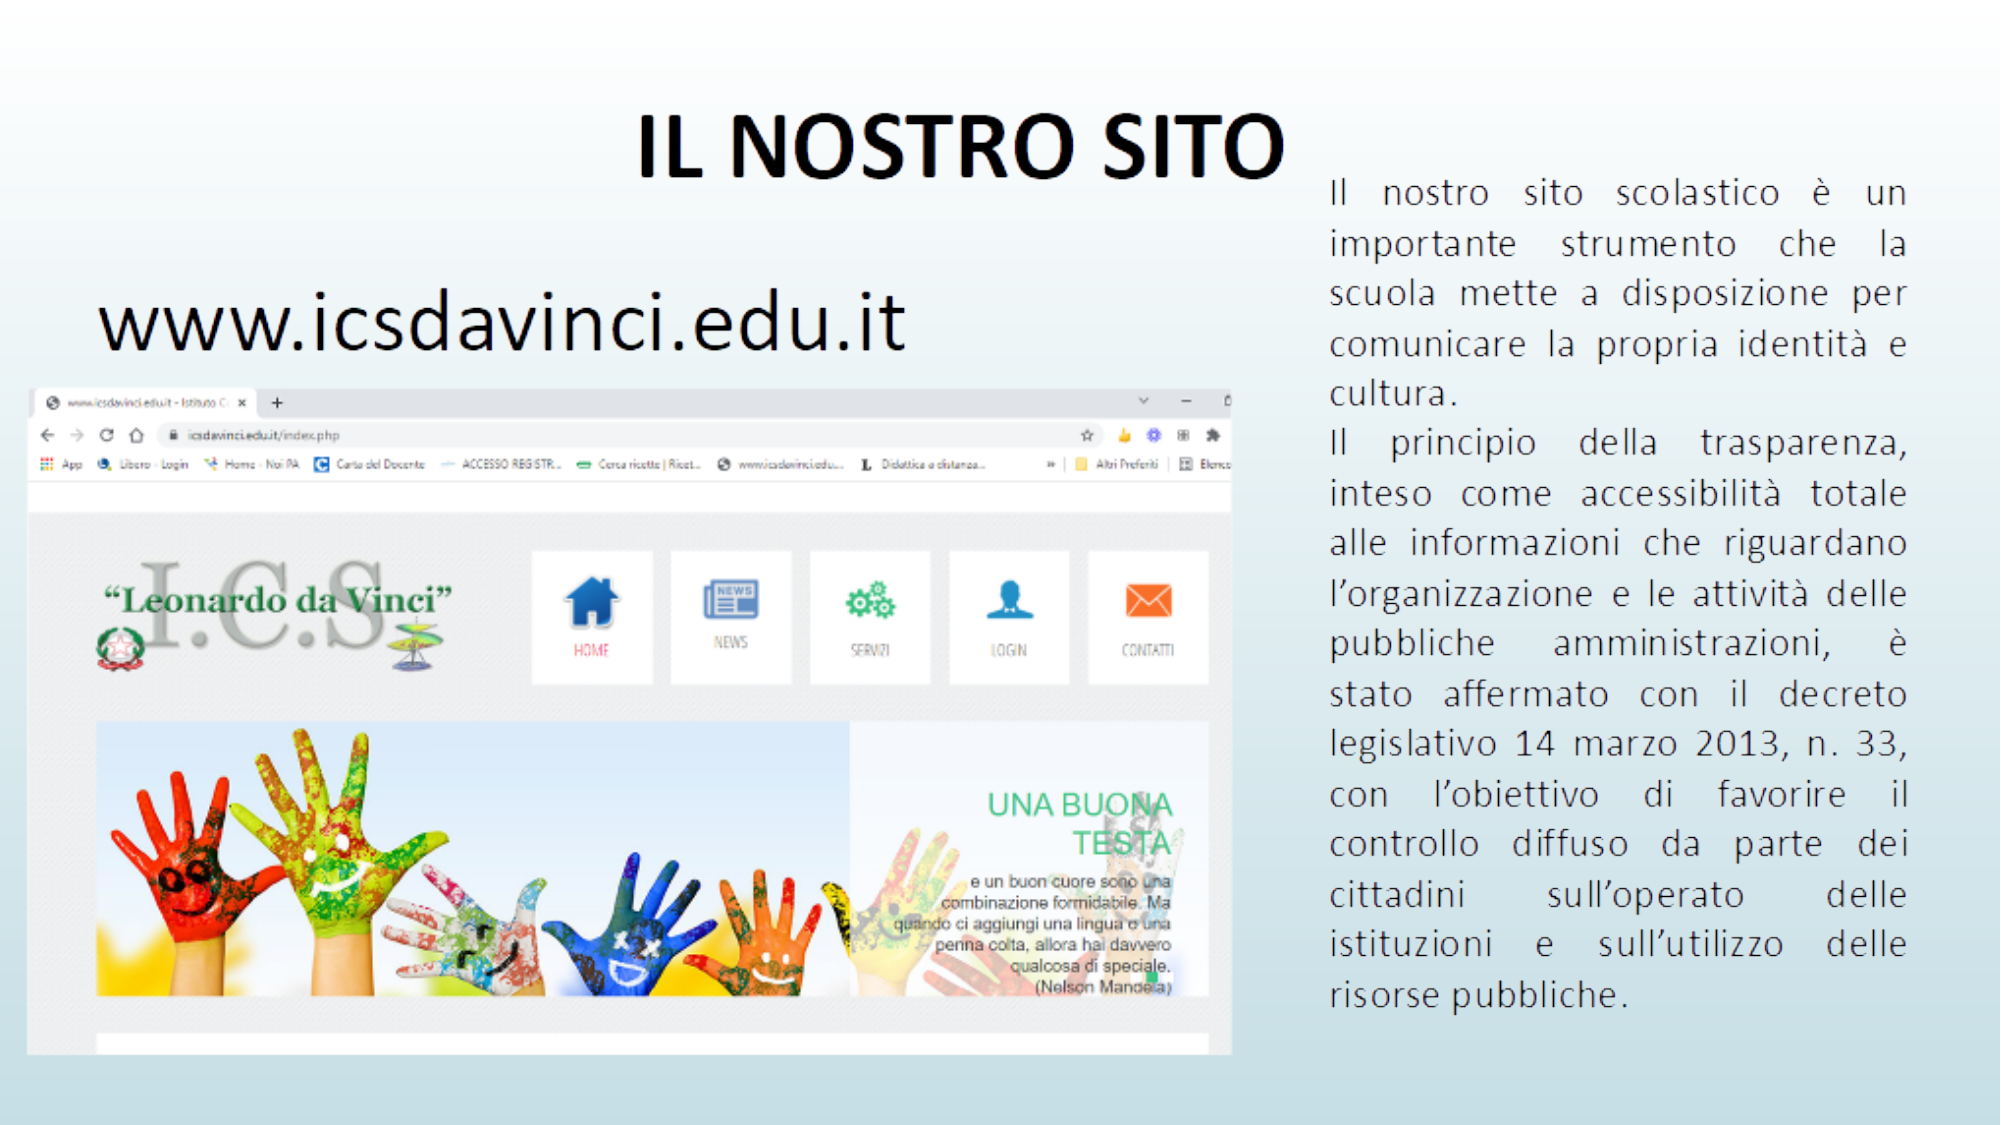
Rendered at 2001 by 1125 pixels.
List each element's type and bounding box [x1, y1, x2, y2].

picture [0, 70, 1924, 1073]
